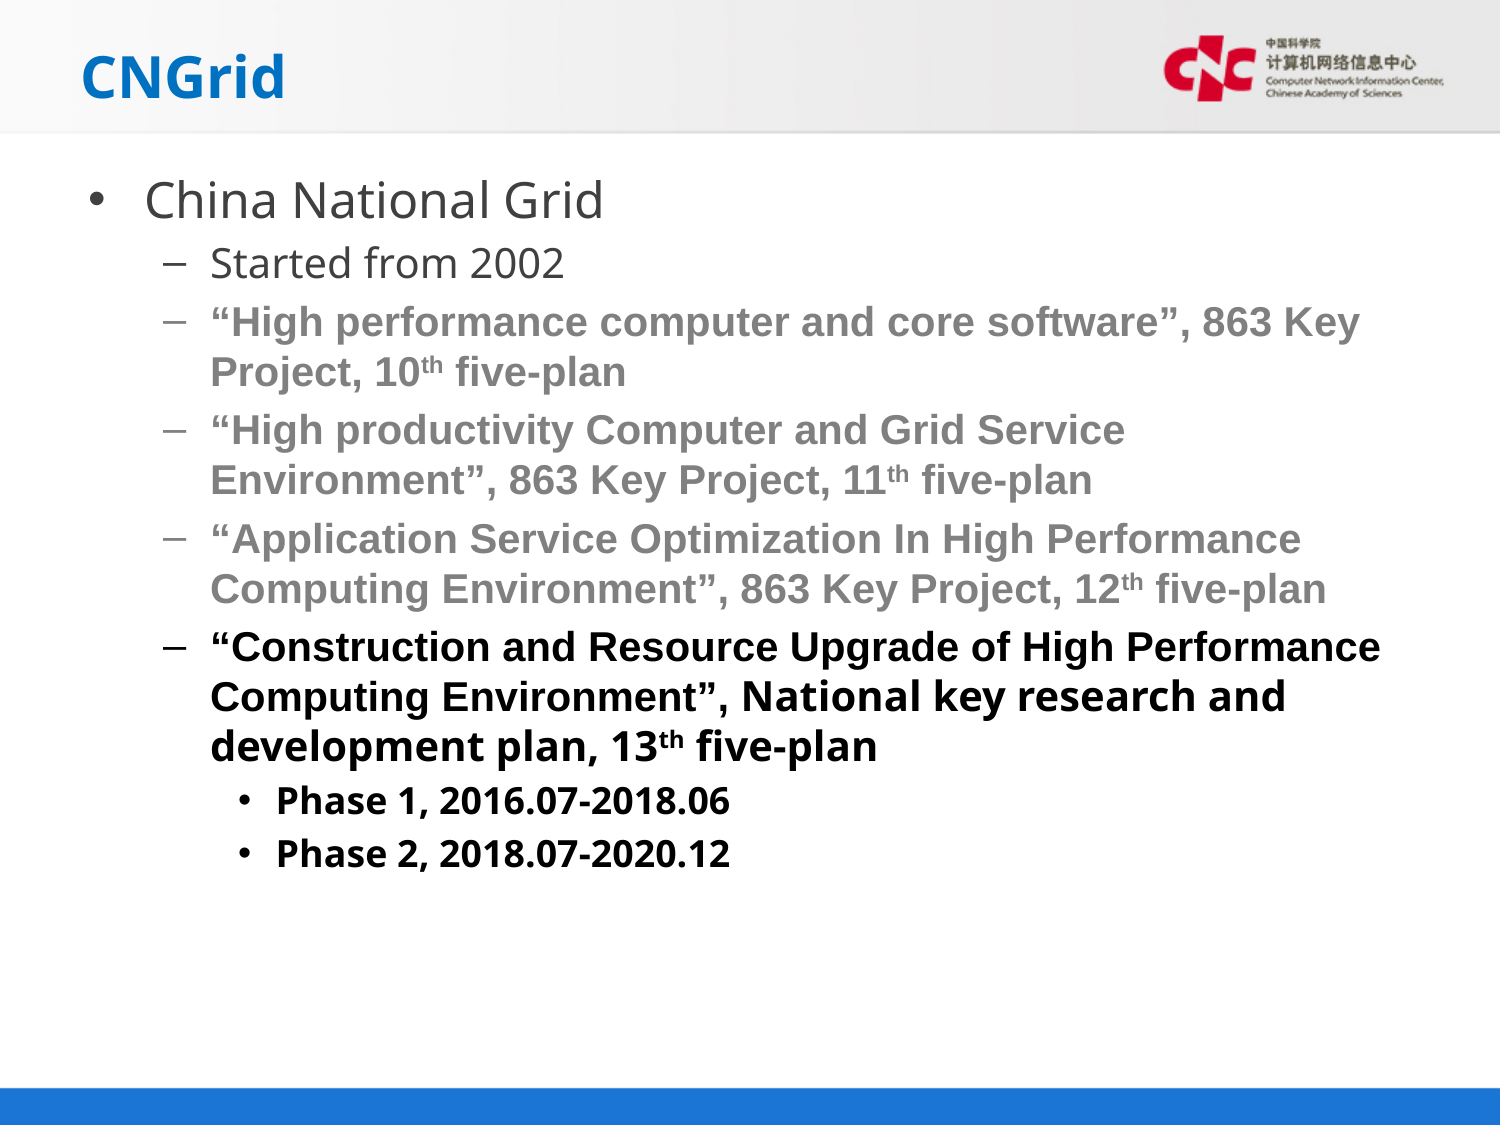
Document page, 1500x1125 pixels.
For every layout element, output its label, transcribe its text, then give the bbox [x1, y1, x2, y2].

title CNGrid [64, 25, 1400, 126]
list China National Grid Started from 2002 “High performance computer and core software”, 863 Key Project, 10th five-plan “High productivity Computer and Grid Service Environment”, 863 Key Project, 11th five-plan “Application Service Optimization In High Performance Computing Environment”, 863 Key Project, 12th five-plan “Construction and Resource Upgrade of High Performance Computing Environment”, National key research and development plan, 13th five-plan Phase 1, 2016.07-2018.06 Phase 2, 2018.07-2020.12 [73, 160, 1423, 1061]
picture [0, 0, 1500, 1125]
